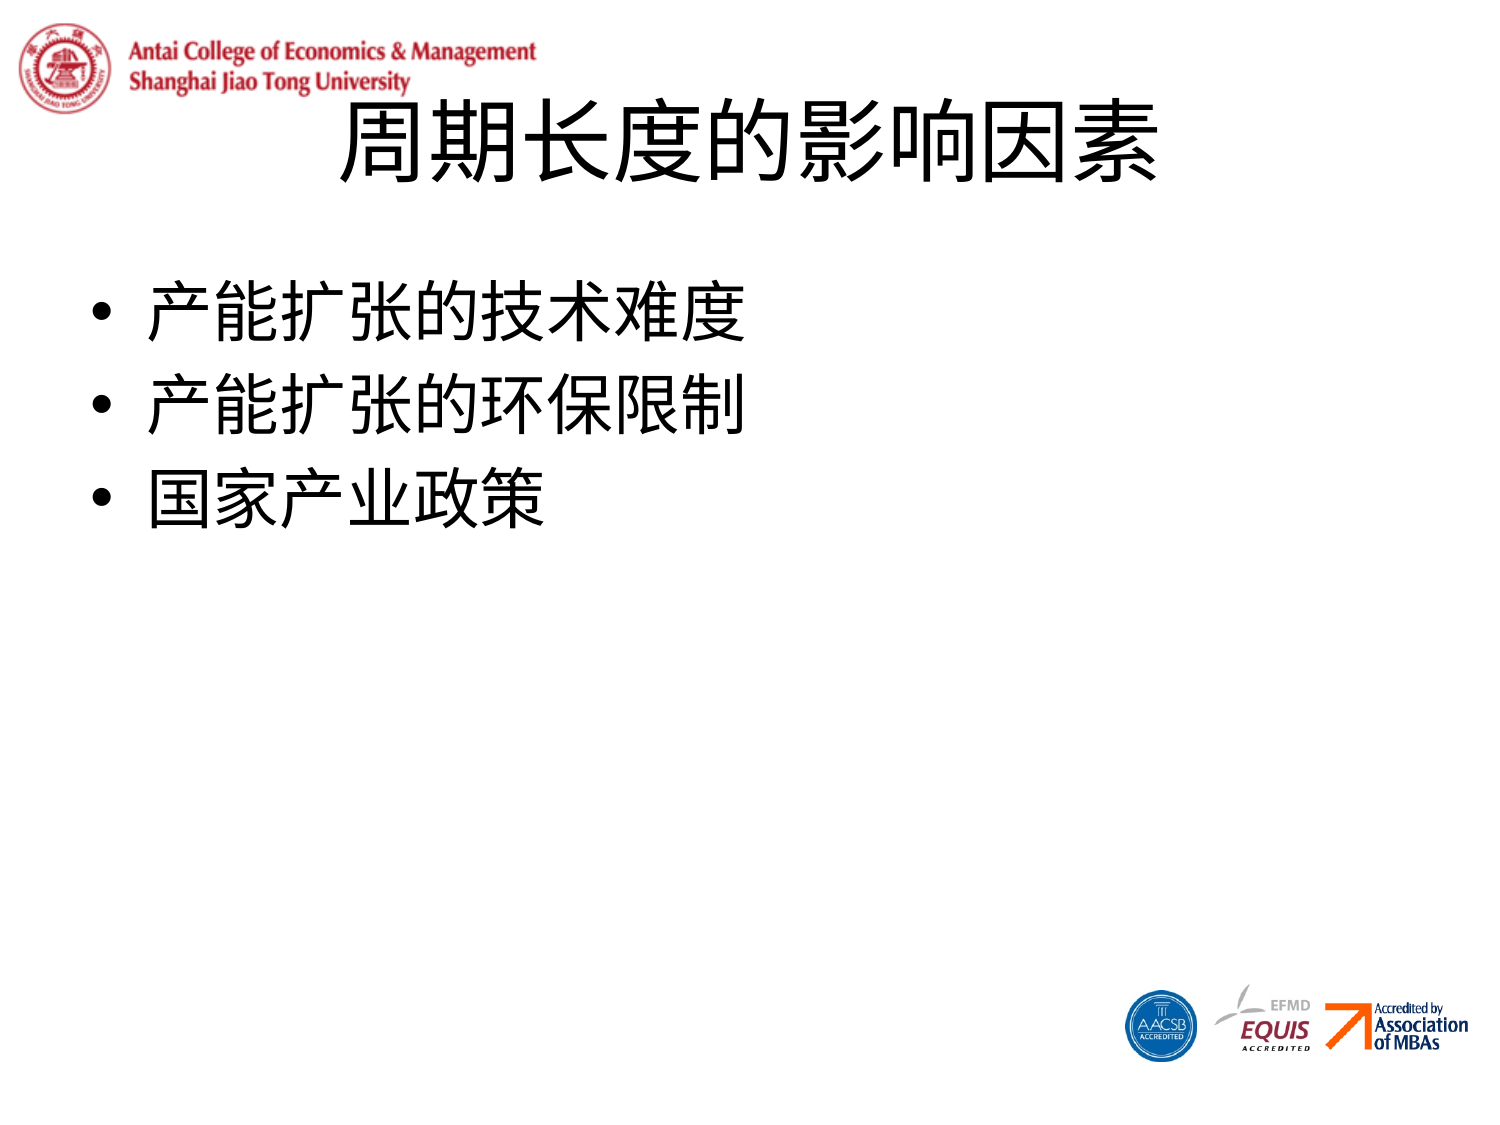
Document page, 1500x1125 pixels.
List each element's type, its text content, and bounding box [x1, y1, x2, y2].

picture [1125, 1005, 1197, 1062]
list 产能扩张的技术难度 产能扩张的环保限制 国家产业政策 [75, 262, 1425, 1005]
title 周期长度的影响因素 [75, 45, 1425, 233]
picture [2, 19, 548, 119]
picture [1325, 1002, 1468, 1050]
picture [1214, 1005, 1310, 1051]
